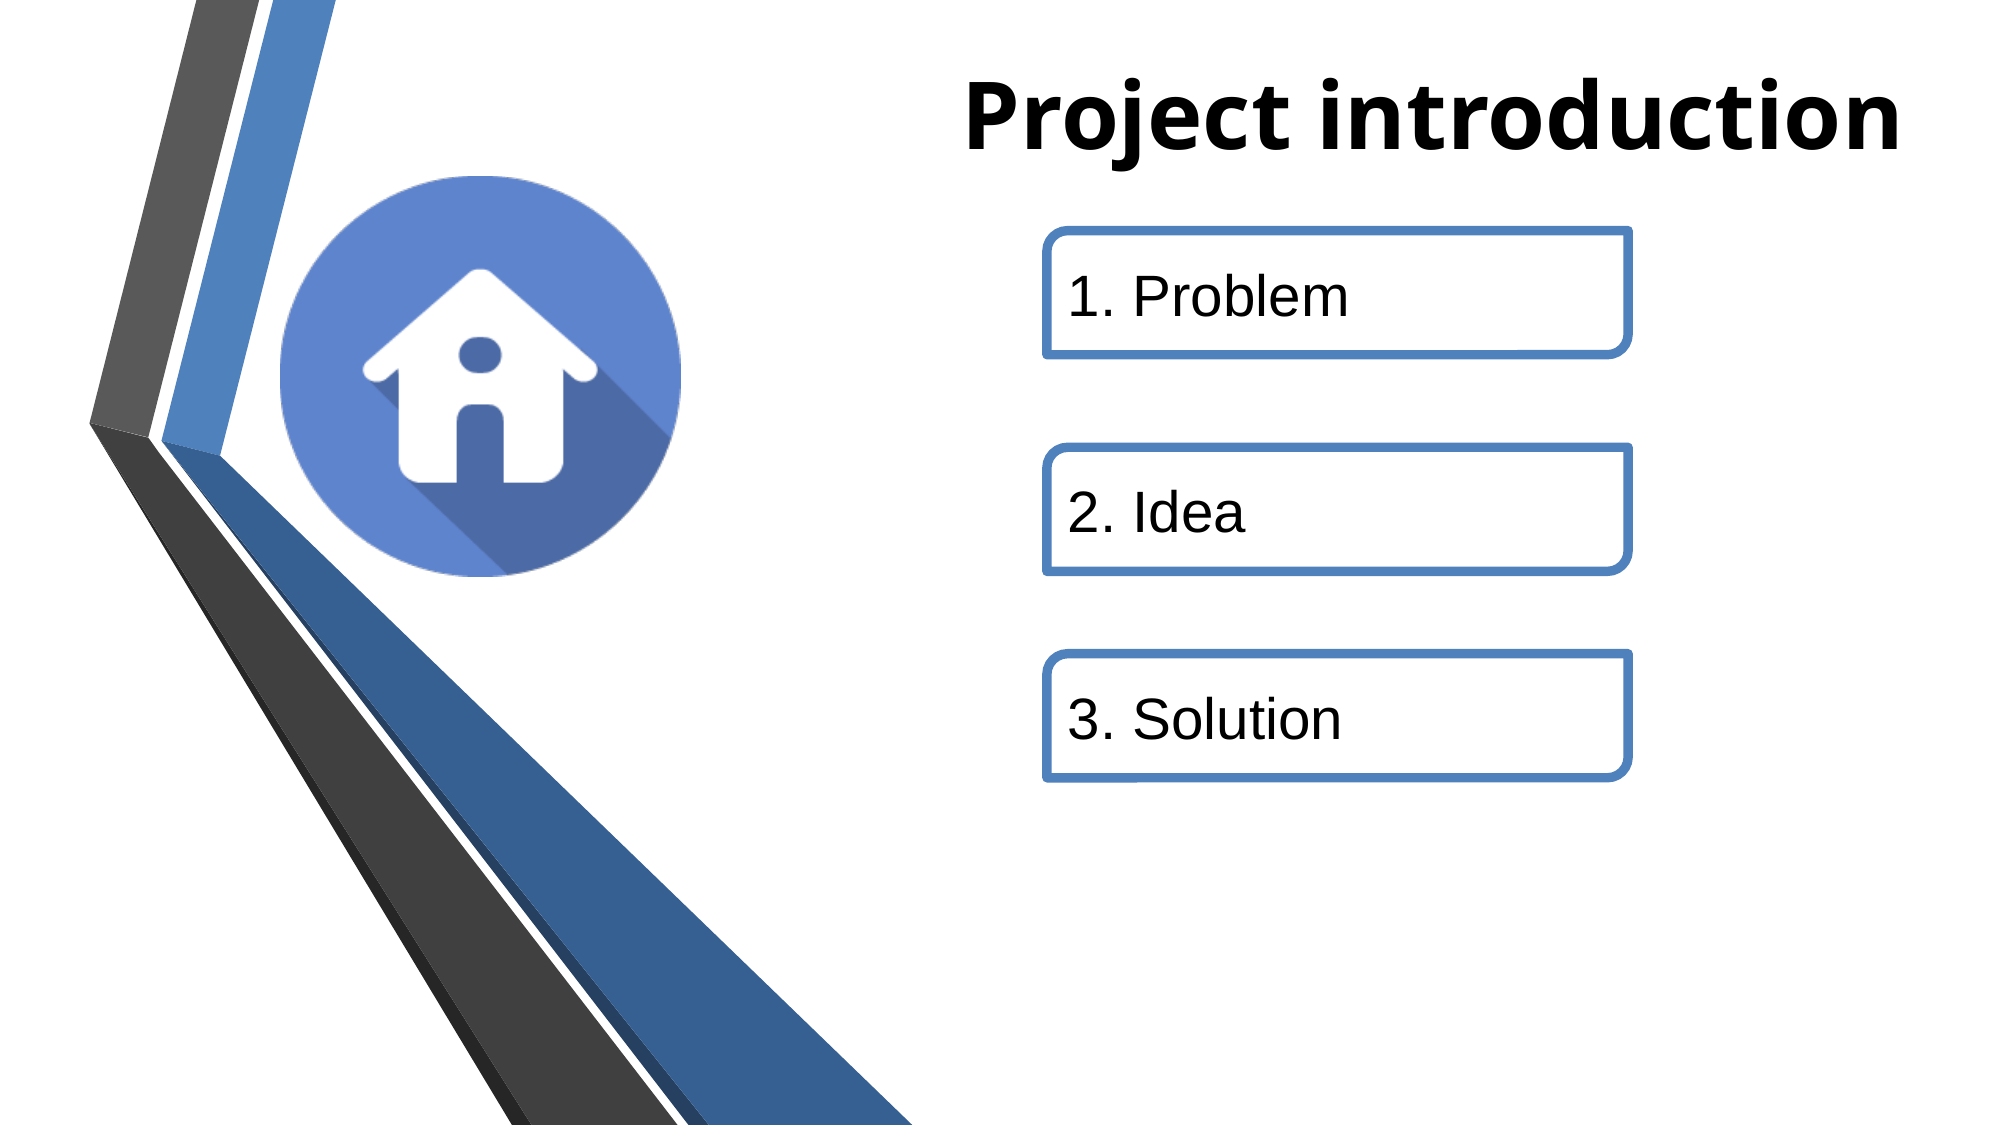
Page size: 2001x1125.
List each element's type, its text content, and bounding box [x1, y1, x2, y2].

text_box 1. Problem [1045, 229, 1630, 357]
text_box 3. Solution [1045, 652, 1630, 780]
text_box 2. Idea [1045, 445, 1630, 573]
picture [280, 176, 681, 577]
title Project introduction [480, 48, 1919, 177]
